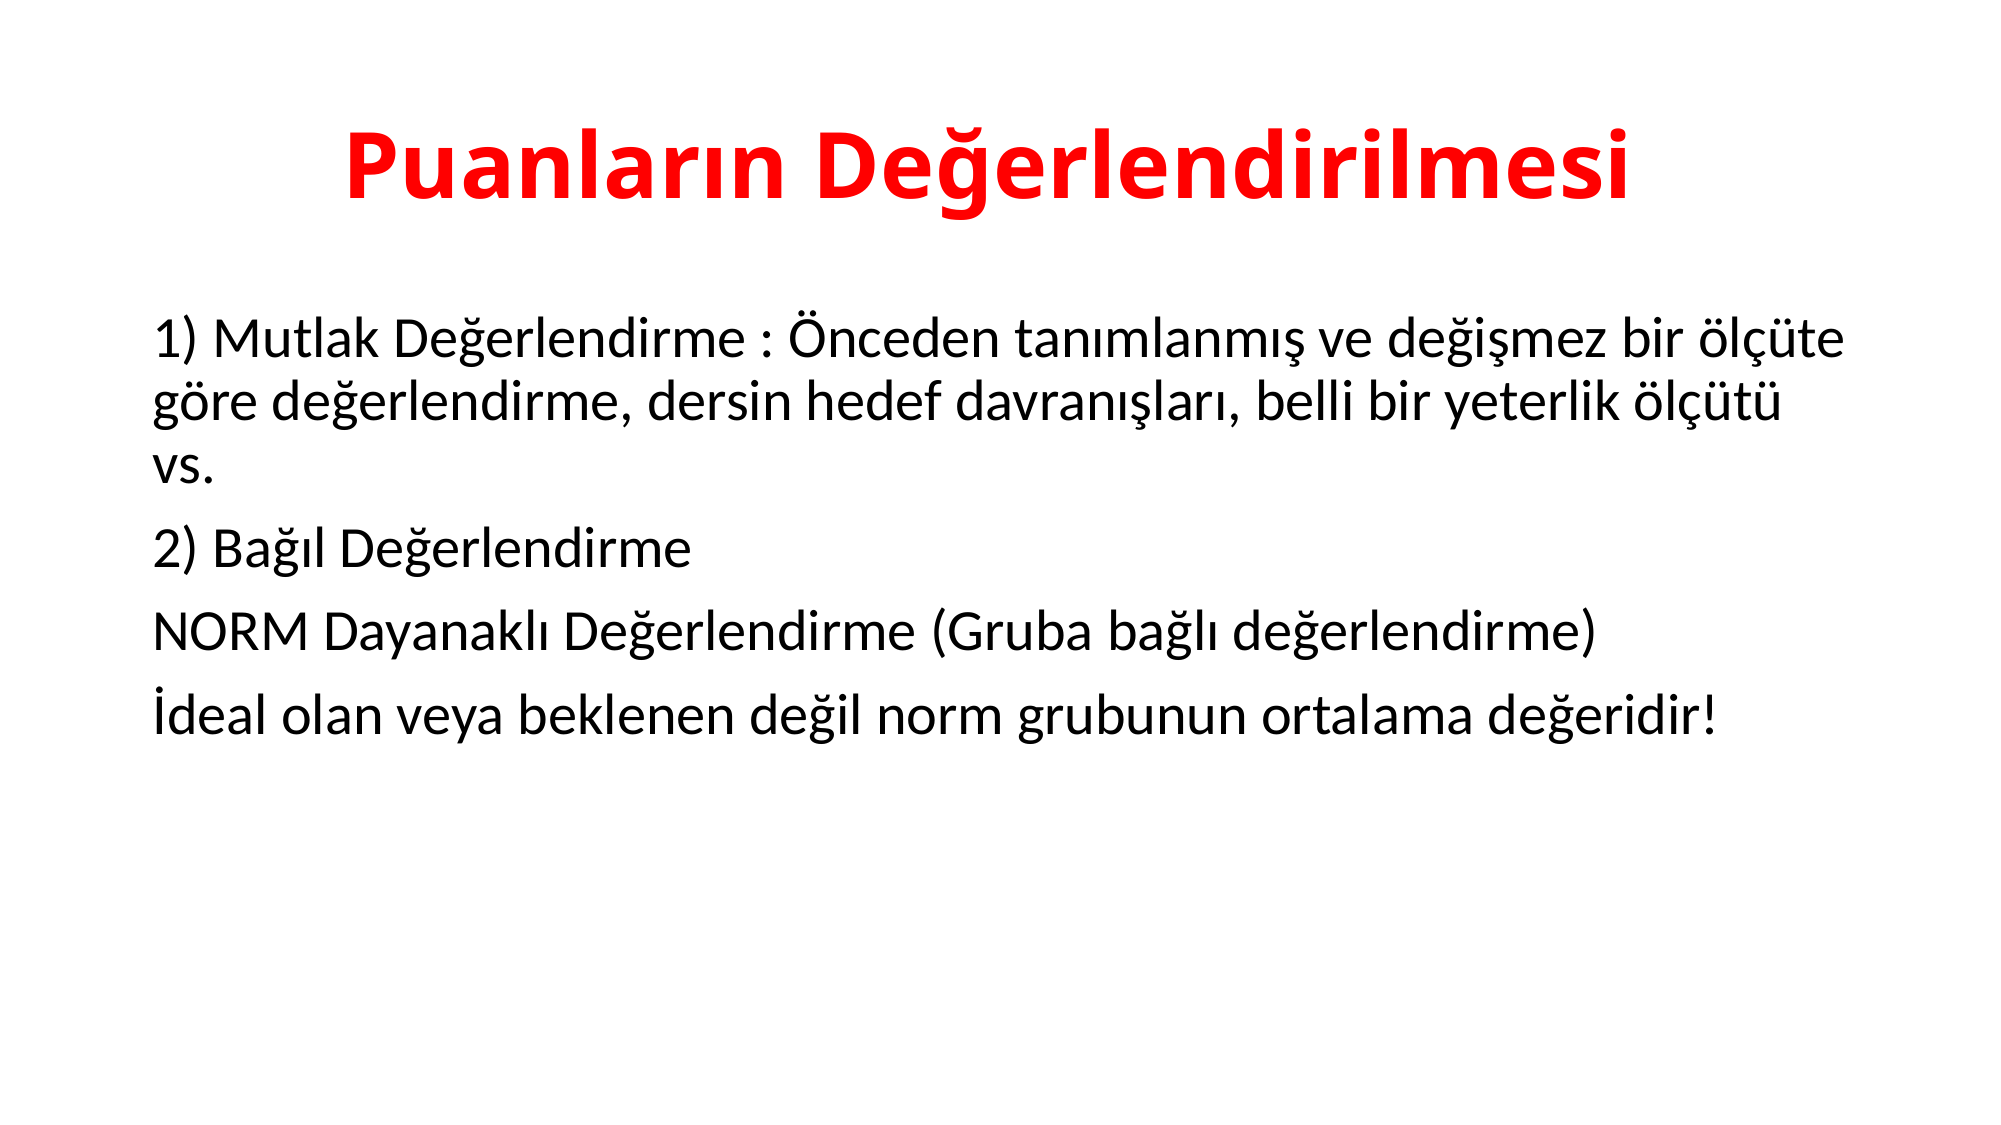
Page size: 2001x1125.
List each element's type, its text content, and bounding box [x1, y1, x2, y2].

title Puanların Değerlendirilmesi [137, 59, 1863, 278]
list 1) Mutlak Değerlendirme : Önceden tanımlanmış ve değişmez bir ölçüte göre değerlendirme, dersin hedef davranışları, belli bir yeterlik ölçütü vs. 2) Bağıl Değerlendirme NORM Dayanaklı Değerlendirme (Gruba bağlı değerlendirme) İdeal olan veya beklenen değil norm grubunun ortalama değeridir! [137, 299, 1863, 1014]
